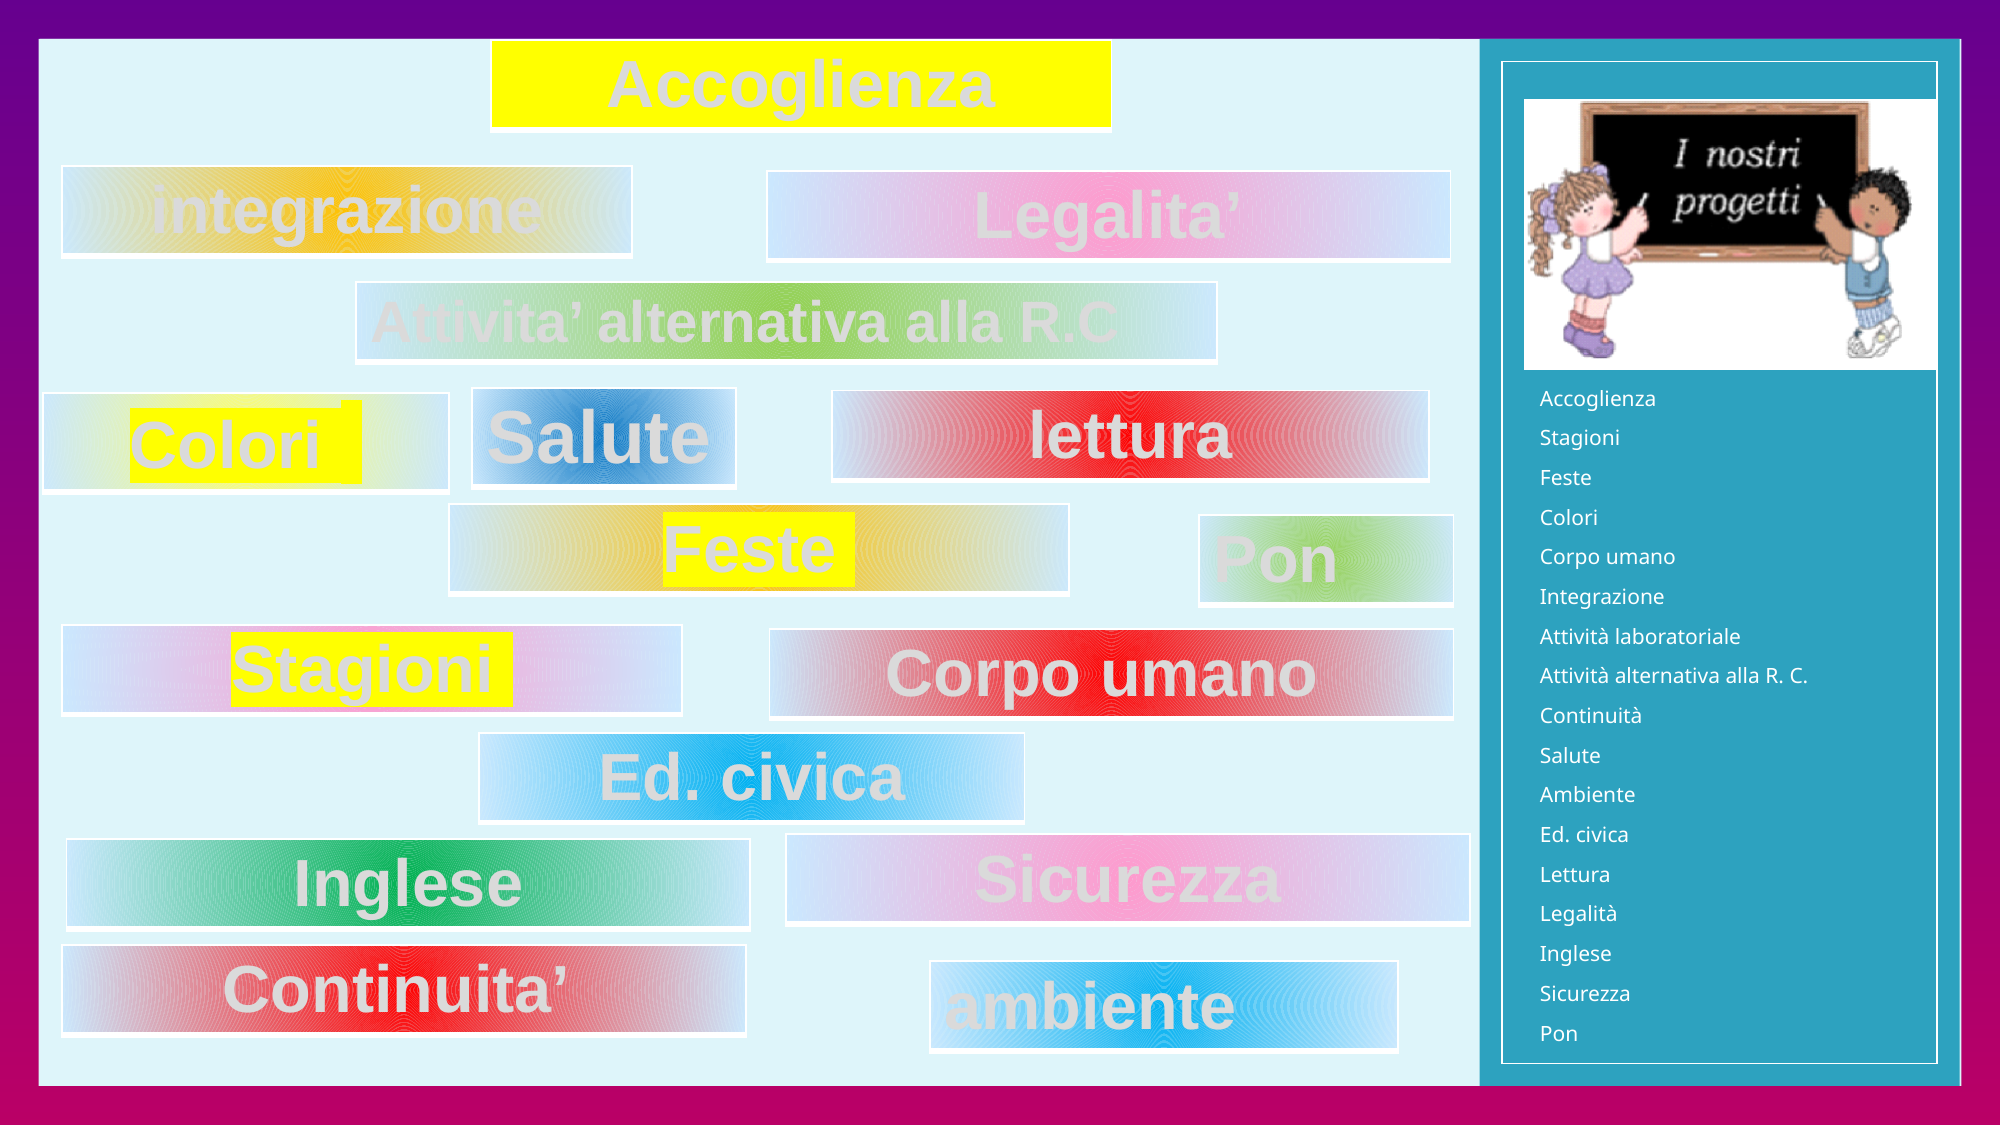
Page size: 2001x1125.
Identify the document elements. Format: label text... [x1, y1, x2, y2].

table_header Inglese [67, 840, 749, 926]
list Accoglienza Stagioni Feste Colori Corpo umano Integrazione Attività laboratoriale Attività alternativa alla R. C. Continuità Salute Ambiente Ed. civica Lettura Legalità Inglese Sicurezza Pon [1524, 376, 1924, 1054]
table_header lettura [833, 391, 1428, 478]
table_header Legalita’ [768, 172, 1450, 258]
table_header Feste [450, 505, 1068, 591]
table_header Sicurezza [787, 835, 1469, 921]
table_header Corpo umano [770, 630, 1453, 716]
table_header Salute [473, 389, 735, 484]
table_header integrazione [63, 167, 631, 253]
picture [1524, 99, 1939, 370]
table_header Accoglienza [492, 41, 1111, 127]
table_header Attivita’ alternativa alla R.C [357, 283, 1216, 359]
table_header Pon [1200, 516, 1453, 602]
table_header ambiente [931, 962, 1397, 1048]
table_header Colori [44, 394, 448, 489]
table_header Stagioni [63, 626, 681, 712]
table_header Continuita’ [63, 946, 745, 1032]
table_header Ed. civica [480, 734, 1024, 820]
